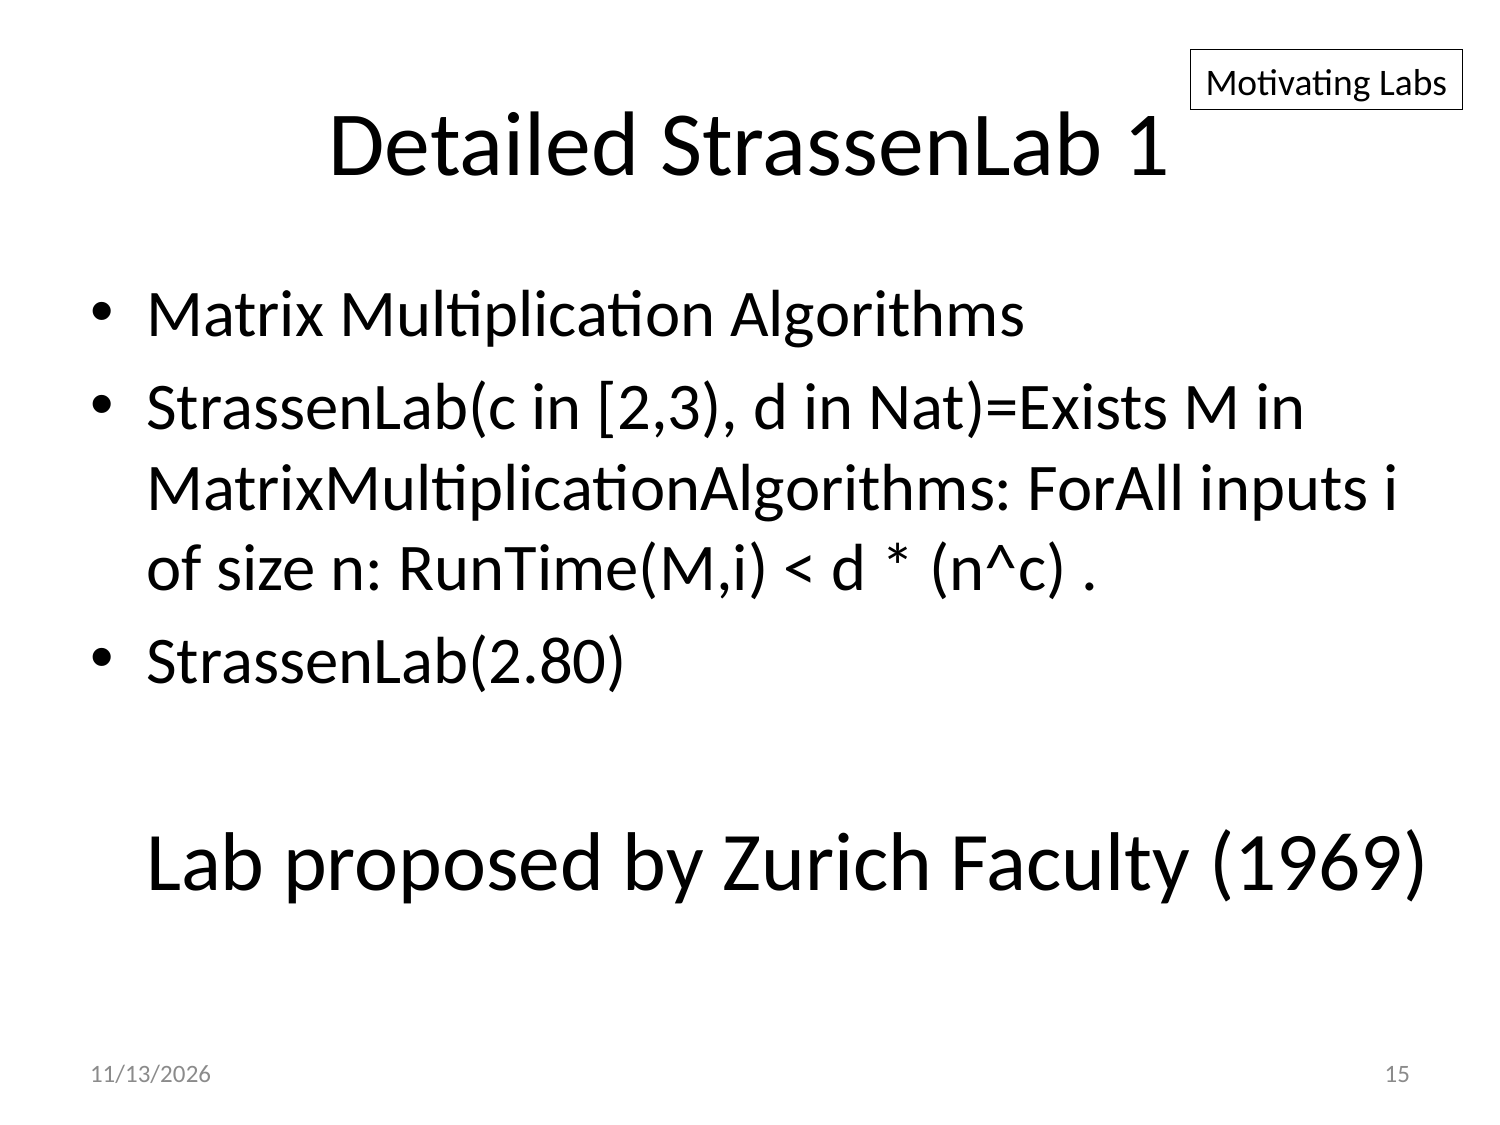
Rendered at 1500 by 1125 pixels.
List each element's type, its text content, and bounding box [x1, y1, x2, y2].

slide_number 15 [1074, 1042, 1425, 1103]
text_box Lab proposed by Zurich Faculty (1969) [131, 800, 1445, 915]
title Detailed StrassenLab 1 [75, 45, 1425, 233]
list Matrix Multiplication Algorithms StrassenLab(c in [2,3), d in Nat)=Exists M in MatrixMultiplicationAlgorithms: ForAll inputs i of size n: RunTime(M,i) < d * (n^c) . StrassenLab(2.80) [75, 262, 1425, 1005]
text_box Motivating Labs [1190, 49, 1463, 110]
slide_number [75, 1042, 425, 1103]
